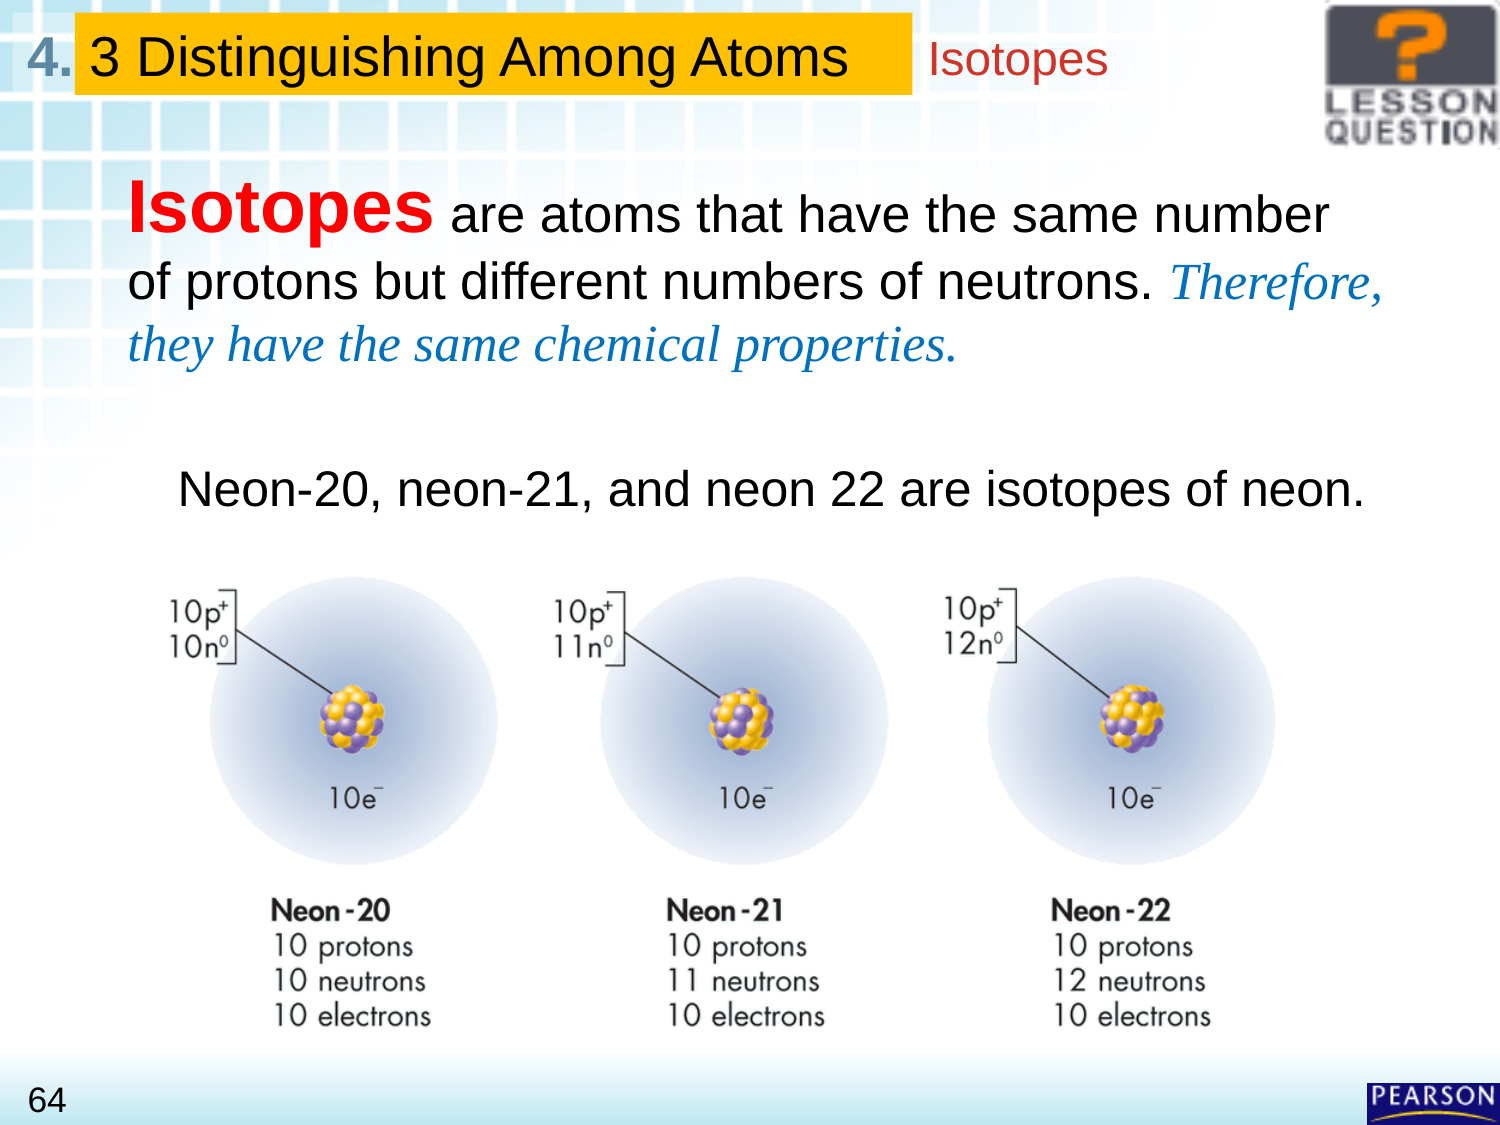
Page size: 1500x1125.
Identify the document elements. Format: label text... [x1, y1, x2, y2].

picture [0, 0, 1324, 1065]
title Isotopes [912, 0, 1300, 113]
picture [1367, 1083, 1500, 1125]
text_box Isotopes are atoms that have the same number of protons but different numbers of neutrons. Therefore, they have the same chemical properties. [112, 149, 1400, 380]
table_cell 0 [12, 12, 74, 95]
picture [1323, 0, 1500, 150]
text_box Neon-20, neon-21, and neon 22 are isotopes of neon. [162, 449, 1425, 525]
text_box 3 Distinguishing Among Atoms [74, 12, 913, 95]
